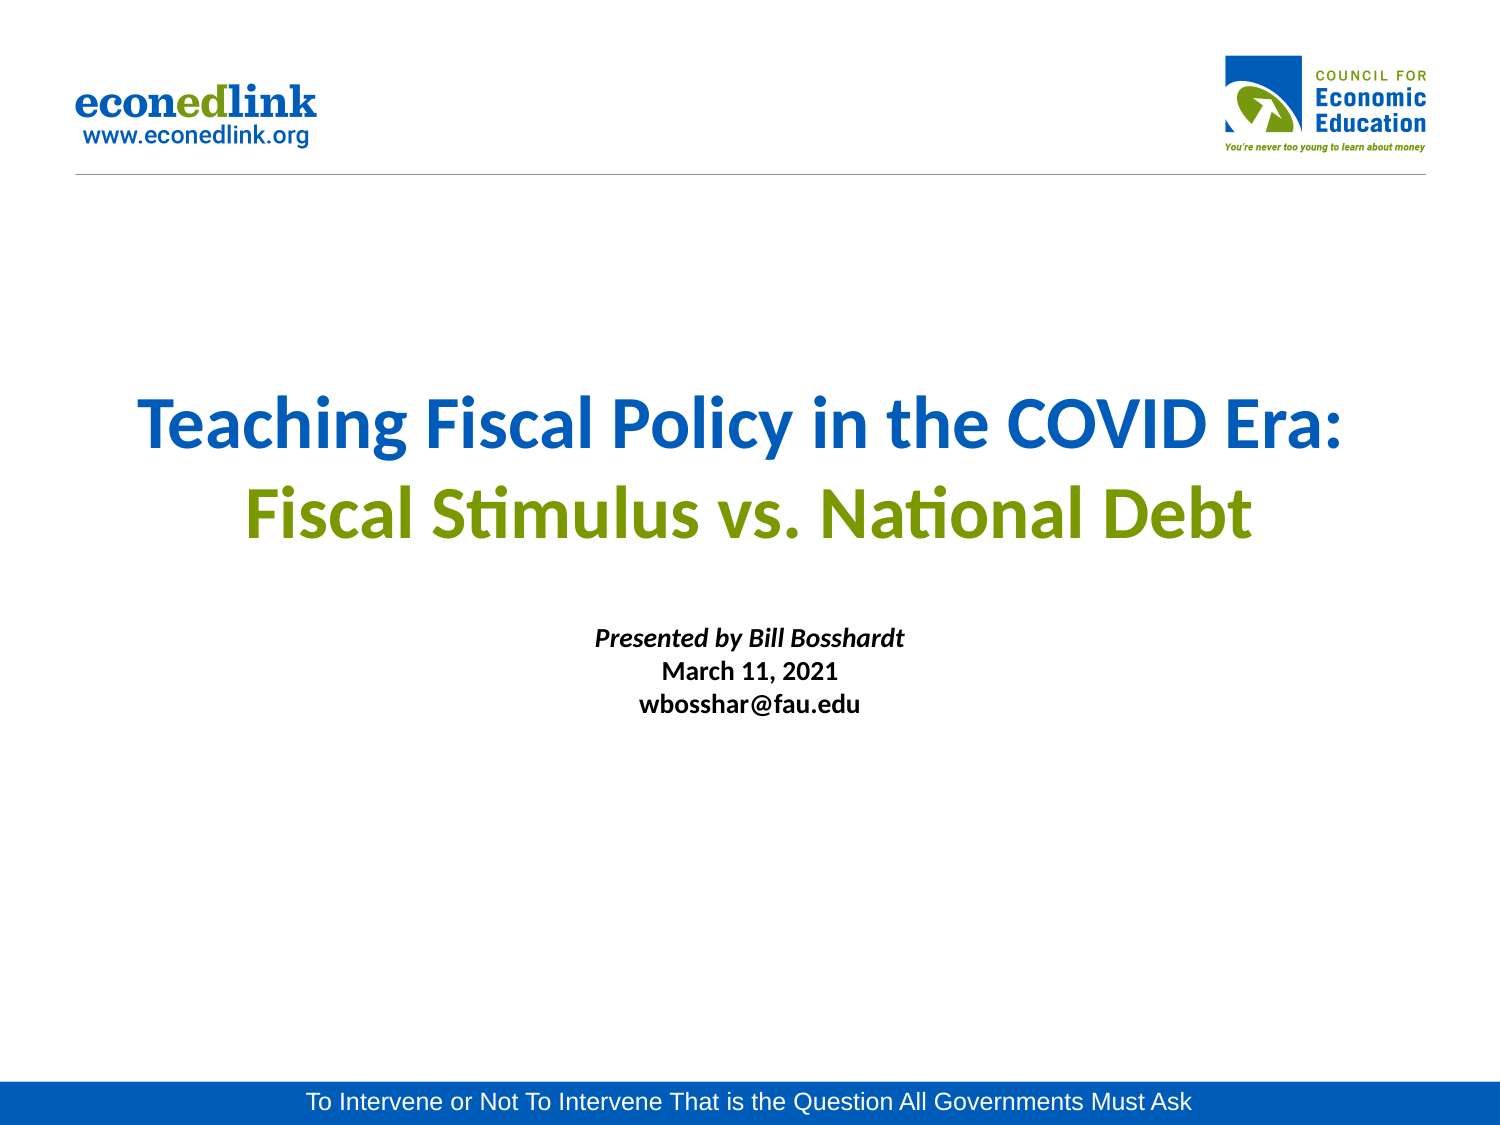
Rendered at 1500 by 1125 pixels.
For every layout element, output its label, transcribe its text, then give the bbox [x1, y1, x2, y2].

title Teaching Fiscal Policy in the COVID Era: Fiscal Stimulus vs. National Debt Presented by Bill Bosshardt March 11, 2021 wbosshar@fau.edu [112, 174, 1388, 738]
picture [0, 0, 1500, 1125]
